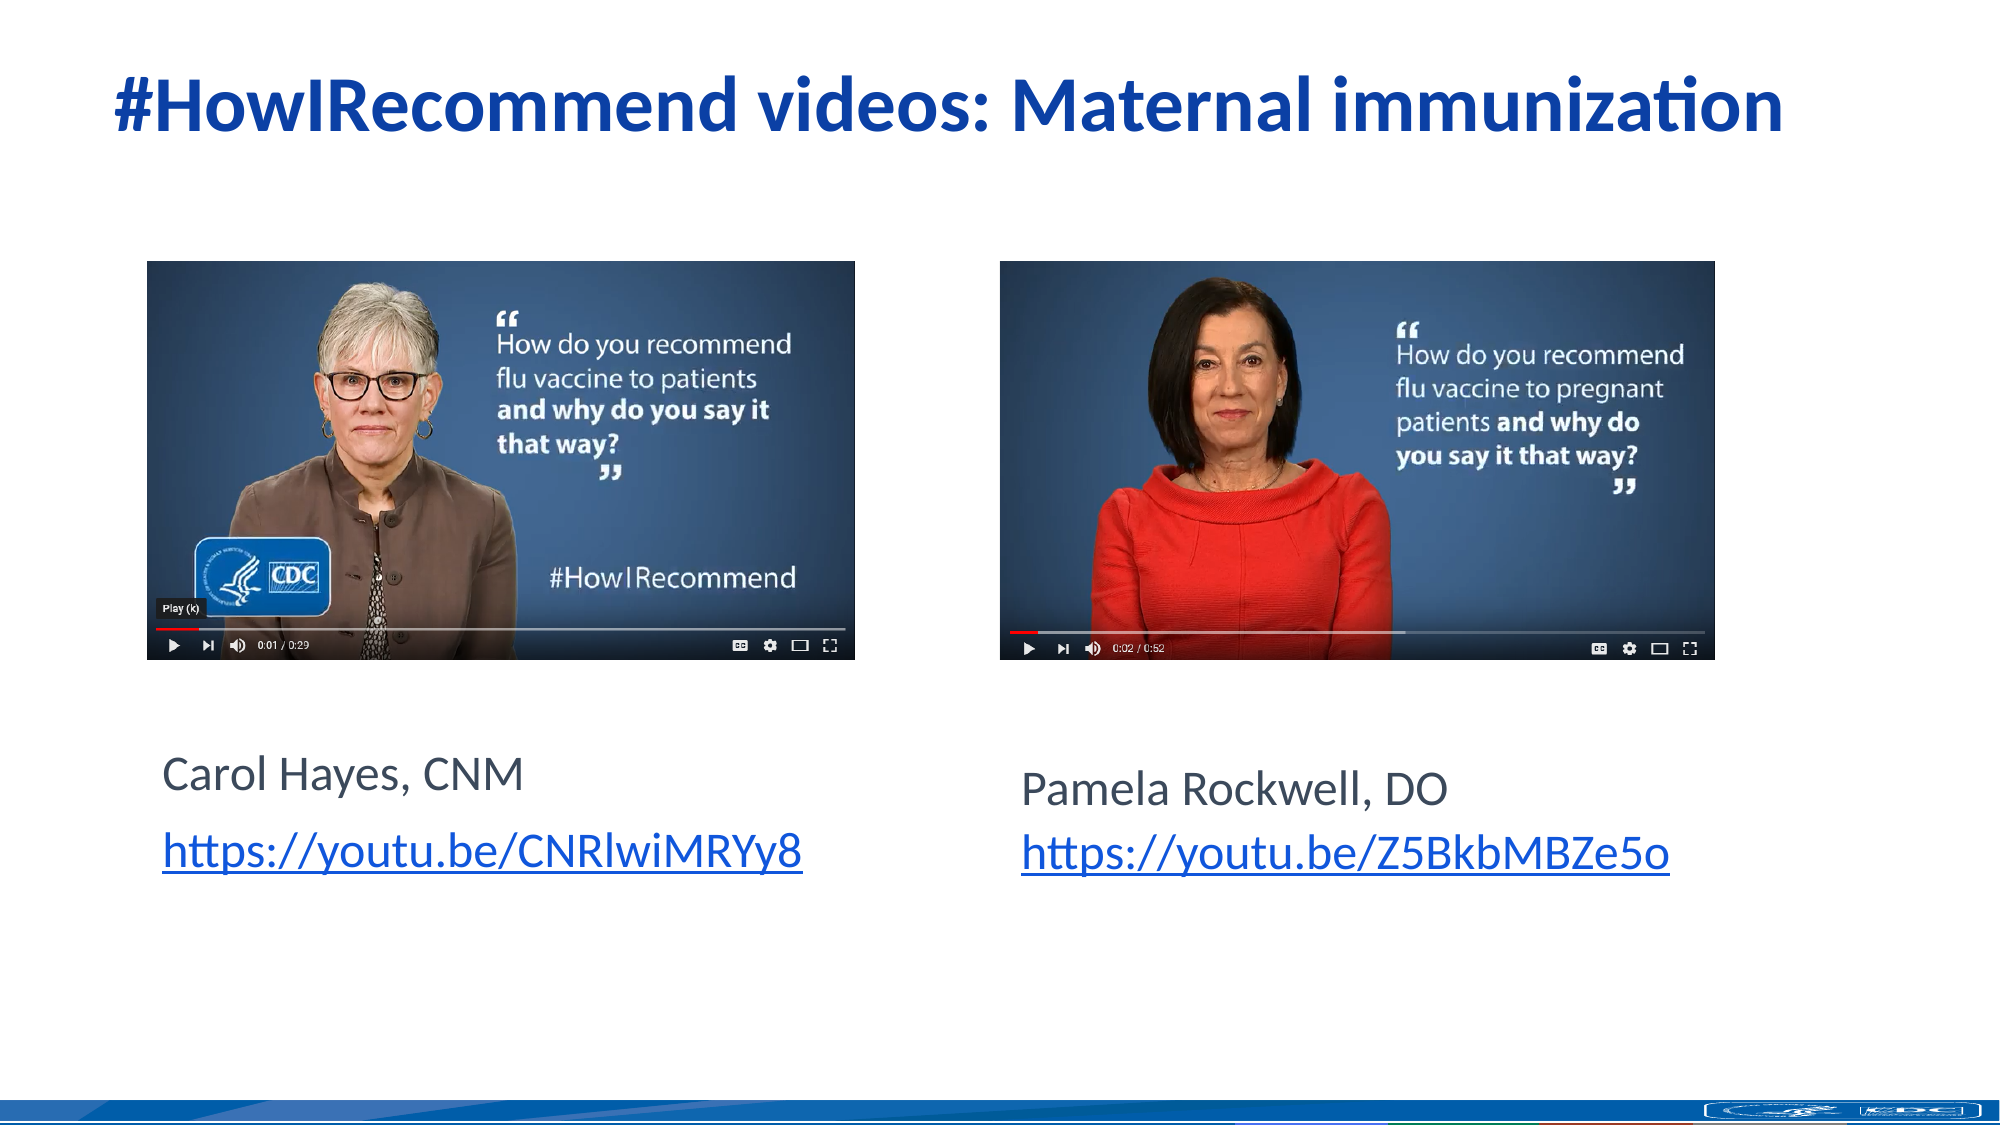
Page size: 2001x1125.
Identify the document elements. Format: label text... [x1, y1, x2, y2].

list Carol Hayes, CNM https://youtu.be/CNRlwiMRYy8 [147, 733, 889, 866]
picture [999, 261, 1715, 660]
title #HowIRecommend videos: Maternal immunization [99, 45, 1900, 240]
list Pamela Rockwell, DO https://youtu.be/Z5BkbMBZe5o [1006, 796, 1715, 888]
picture [147, 261, 855, 660]
